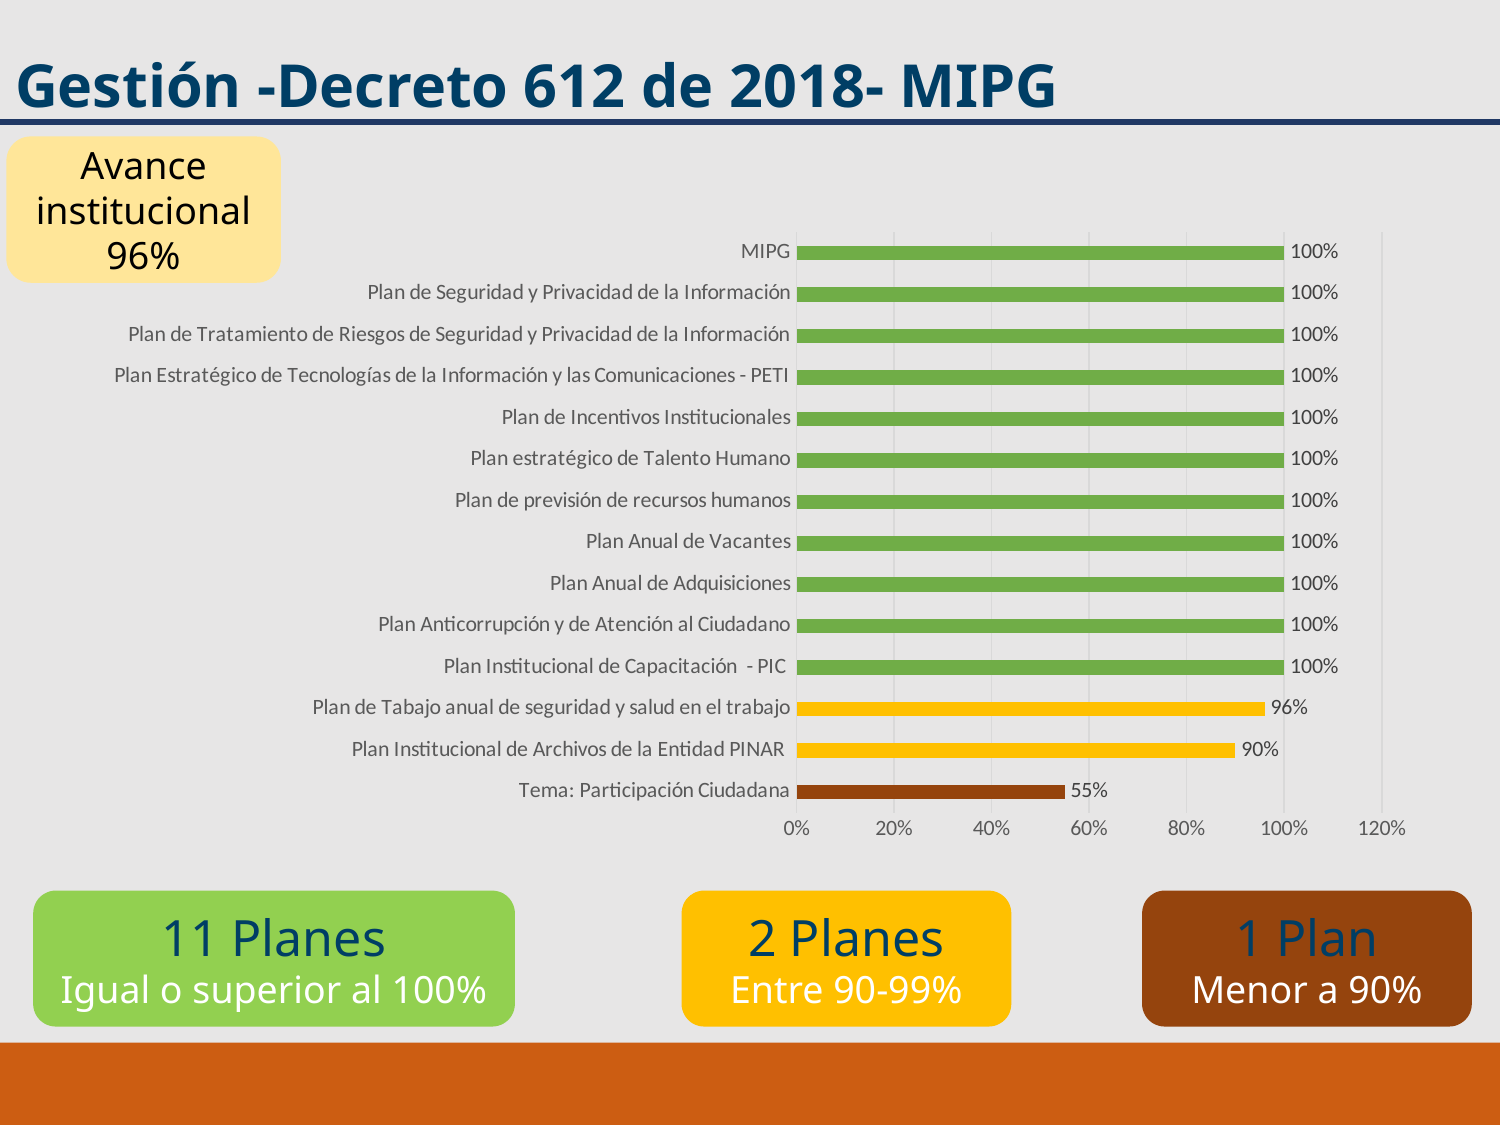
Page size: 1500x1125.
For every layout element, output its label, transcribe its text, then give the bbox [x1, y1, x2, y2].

chart [33, 209, 1433, 868]
text_box Avance institucional 96% [5, 135, 282, 284]
text_box 1 Plan Menor a 90% [1141, 889, 1473, 1028]
title Gestión -Decreto 612 de 2018- MIPG [0, 46, 1267, 123]
text_box 11 Planes Igual o superior al 100% [32, 889, 516, 1028]
text_box 2 Planes Entre 90-99% [680, 889, 1013, 1028]
